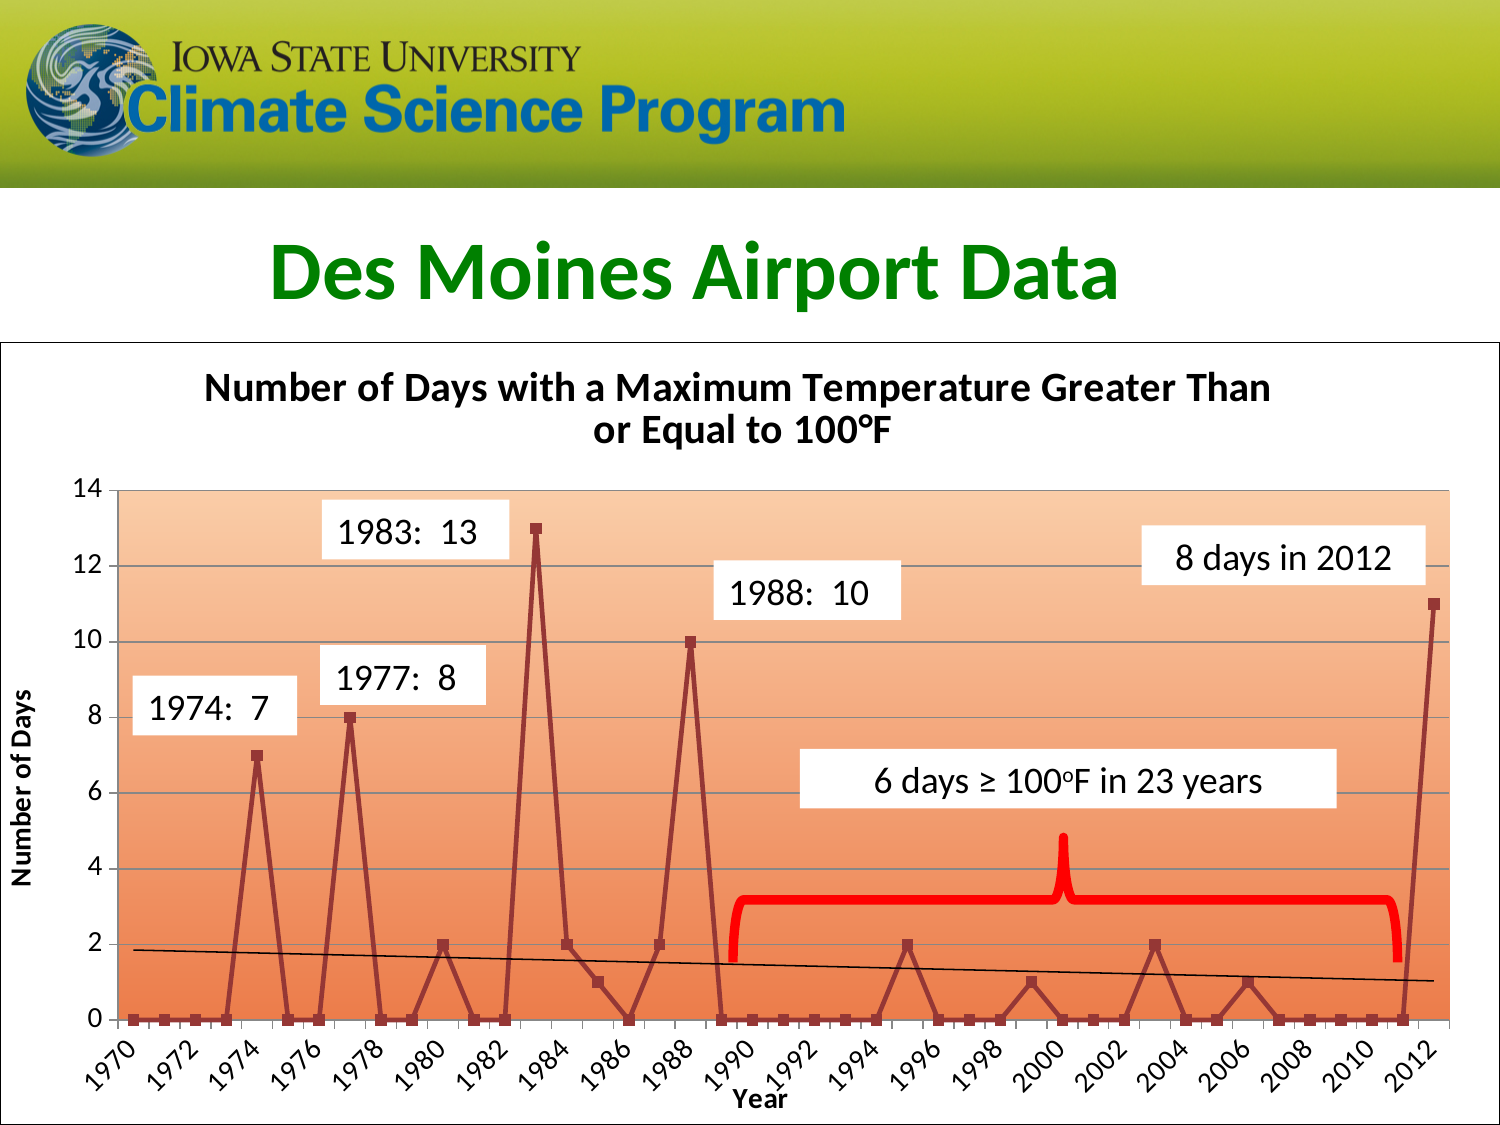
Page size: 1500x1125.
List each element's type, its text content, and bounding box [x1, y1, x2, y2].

picture [0, 0, 1500, 188]
chart [0, 341, 1500, 1125]
text_box Des Moines Airport Data [254, 208, 1137, 324]
